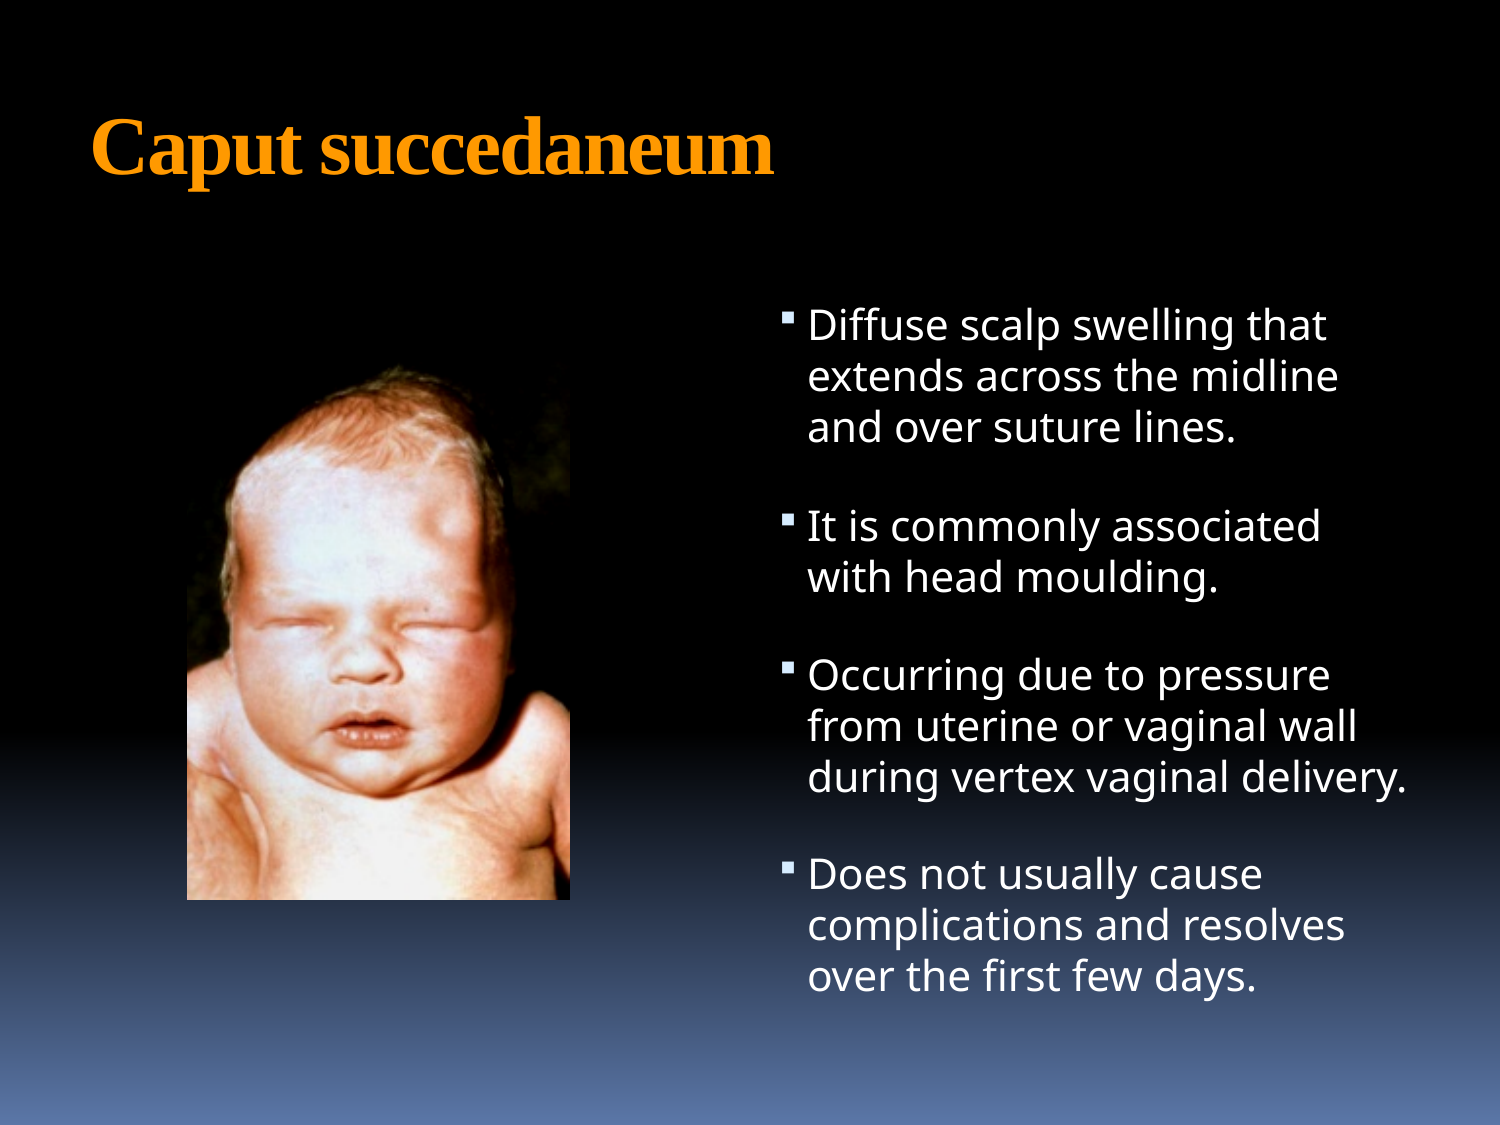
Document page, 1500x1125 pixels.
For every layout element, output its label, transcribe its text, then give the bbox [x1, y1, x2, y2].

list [186, 336, 570, 901]
list Diffuse scalp swelling that extends across the midline and over suture lines. It is commonly associated with head moulding. Occurring due to pressure from uterine or vaginal wall during vertex vaginal delivery. Does not usually cause complications and resolves over the first few days. [763, 290, 1427, 1034]
title Caput succedaneum [75, 84, 1425, 235]
